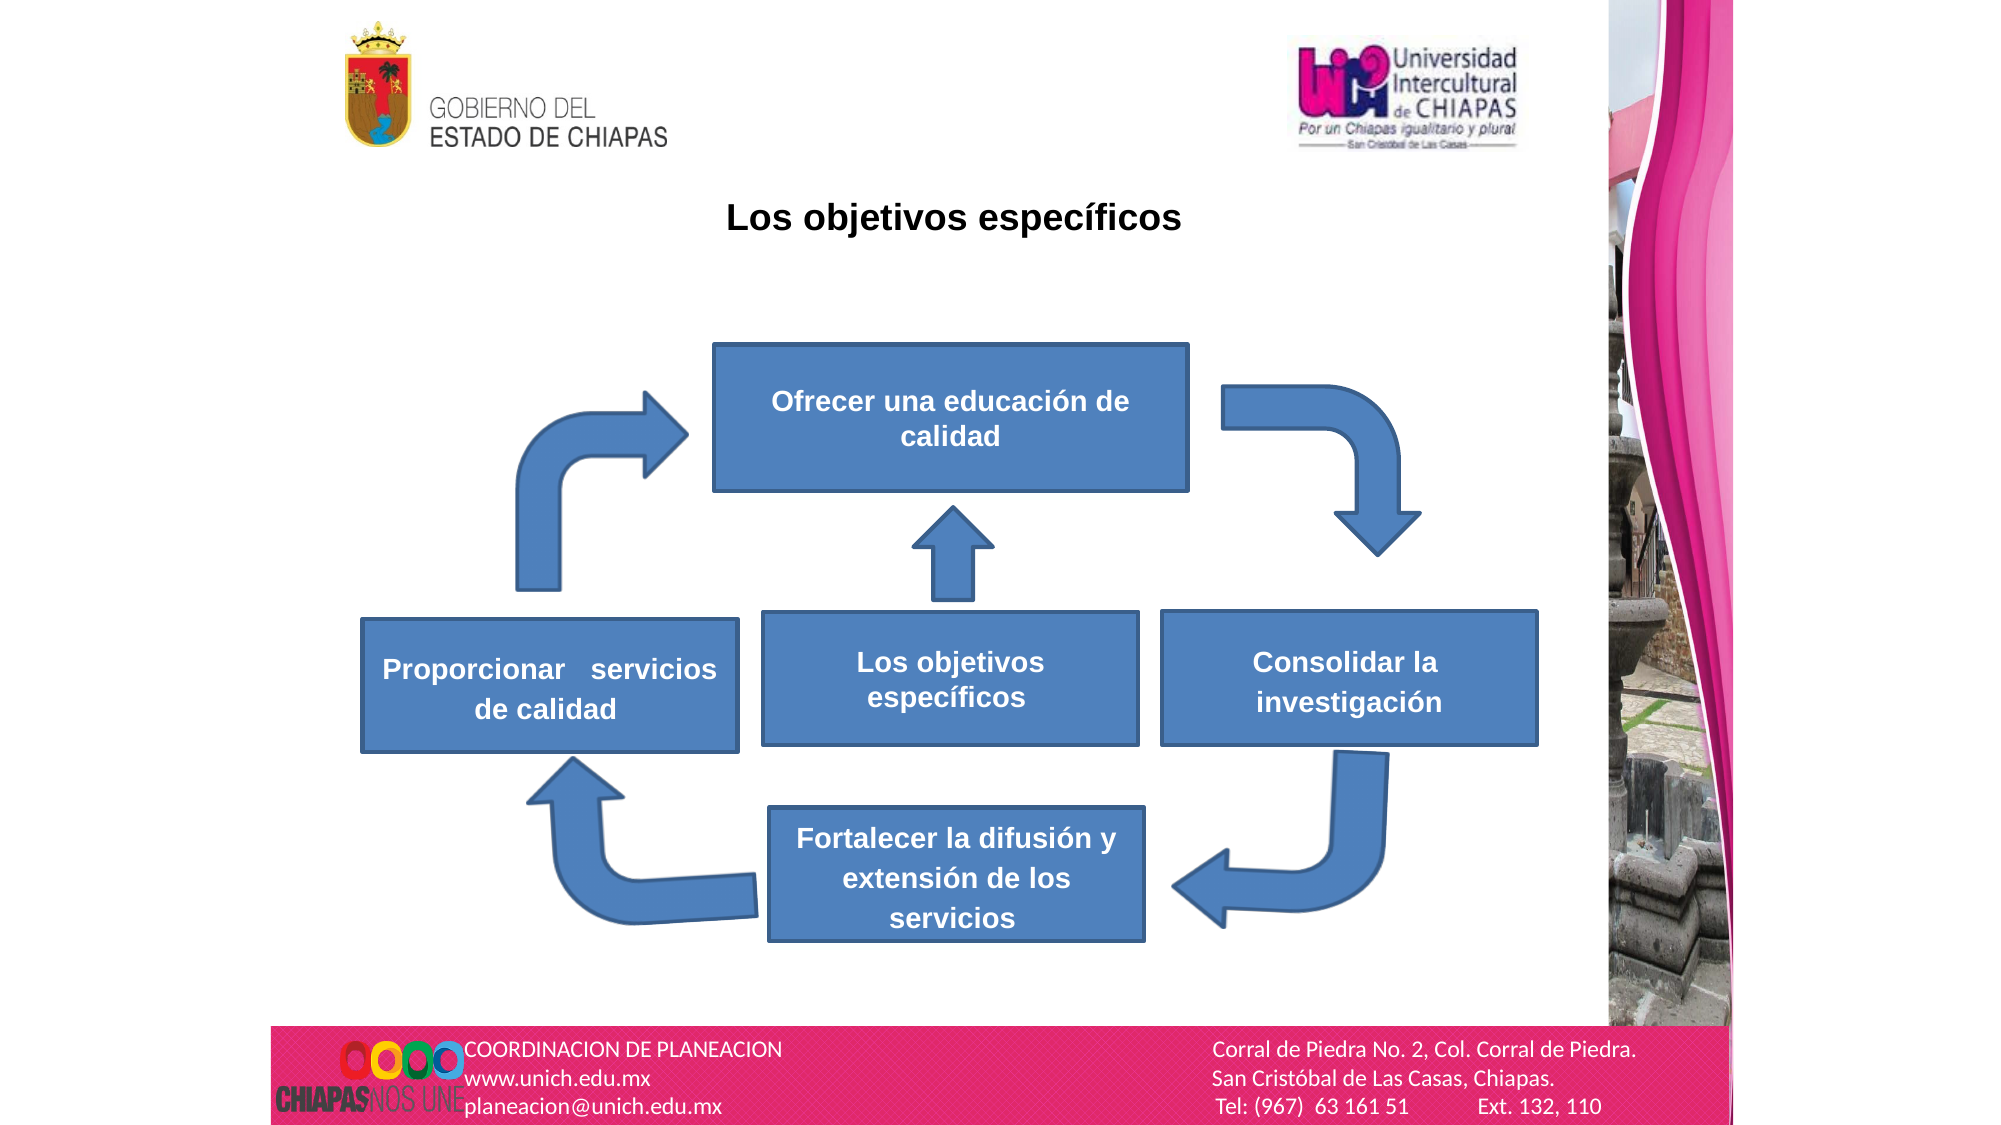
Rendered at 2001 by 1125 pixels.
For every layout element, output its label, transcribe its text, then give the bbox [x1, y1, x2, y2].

text_box [1220, 384, 1422, 558]
picture [1608, 0, 1734, 1125]
picture [501, 391, 703, 591]
text_box Los objetivos específicos [761, 610, 1140, 747]
text_box Consolidar la investigación [1160, 609, 1539, 747]
text_box Los objetivos específicos [339, 185, 1569, 290]
picture [1286, 35, 1529, 152]
picture [345, 21, 668, 147]
text_box [911, 505, 995, 603]
picture [524, 746, 758, 931]
text_box Ofrecer una educación de calidad [712, 342, 1190, 493]
text_box Fortalecer la difusión y extensión de los servicios [767, 805, 1146, 943]
text_box Proporcionar servicios de calidad [360, 617, 740, 754]
picture [276, 1041, 465, 1112]
text_box COORDINACION DE PLANEACION Corral de Piedra No. 2, Col. Corral de Piedra. www.unich.edu.mx San Cristóbal de Las Casas, Chiapas. planeacion@unich.edu.mx Tel: (967) 63 161 51 Ext. 132, 110 [269, 1024, 1603, 1125]
picture [1170, 732, 1389, 946]
